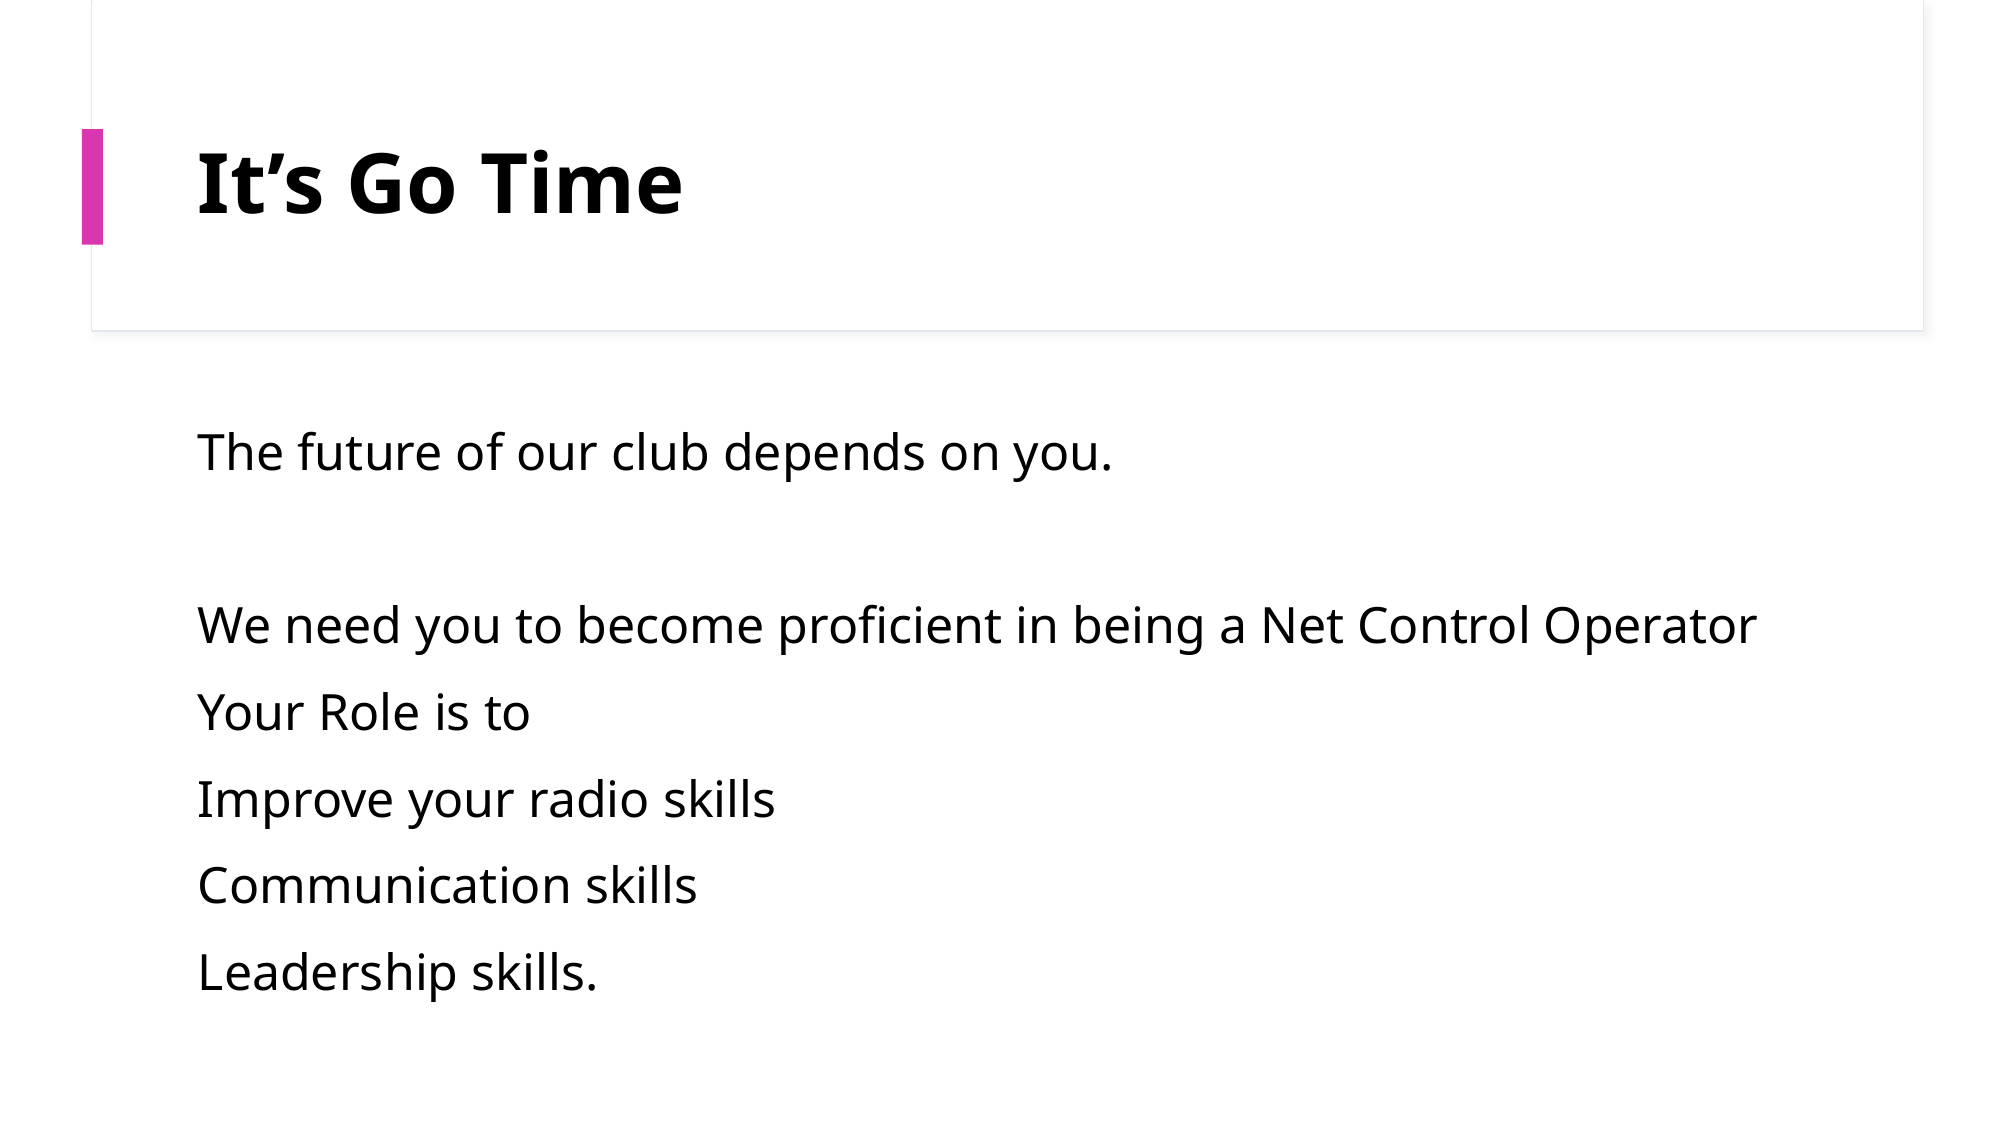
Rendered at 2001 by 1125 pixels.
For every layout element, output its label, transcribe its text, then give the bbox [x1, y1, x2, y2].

title It’s Go Time [183, 90, 1851, 284]
list The future of our club depends on you. We need you to become proficient in being a Net Control Operator Your Role is to Improve your radio skills Communication skills Leadership skills. [183, 406, 1851, 1013]
